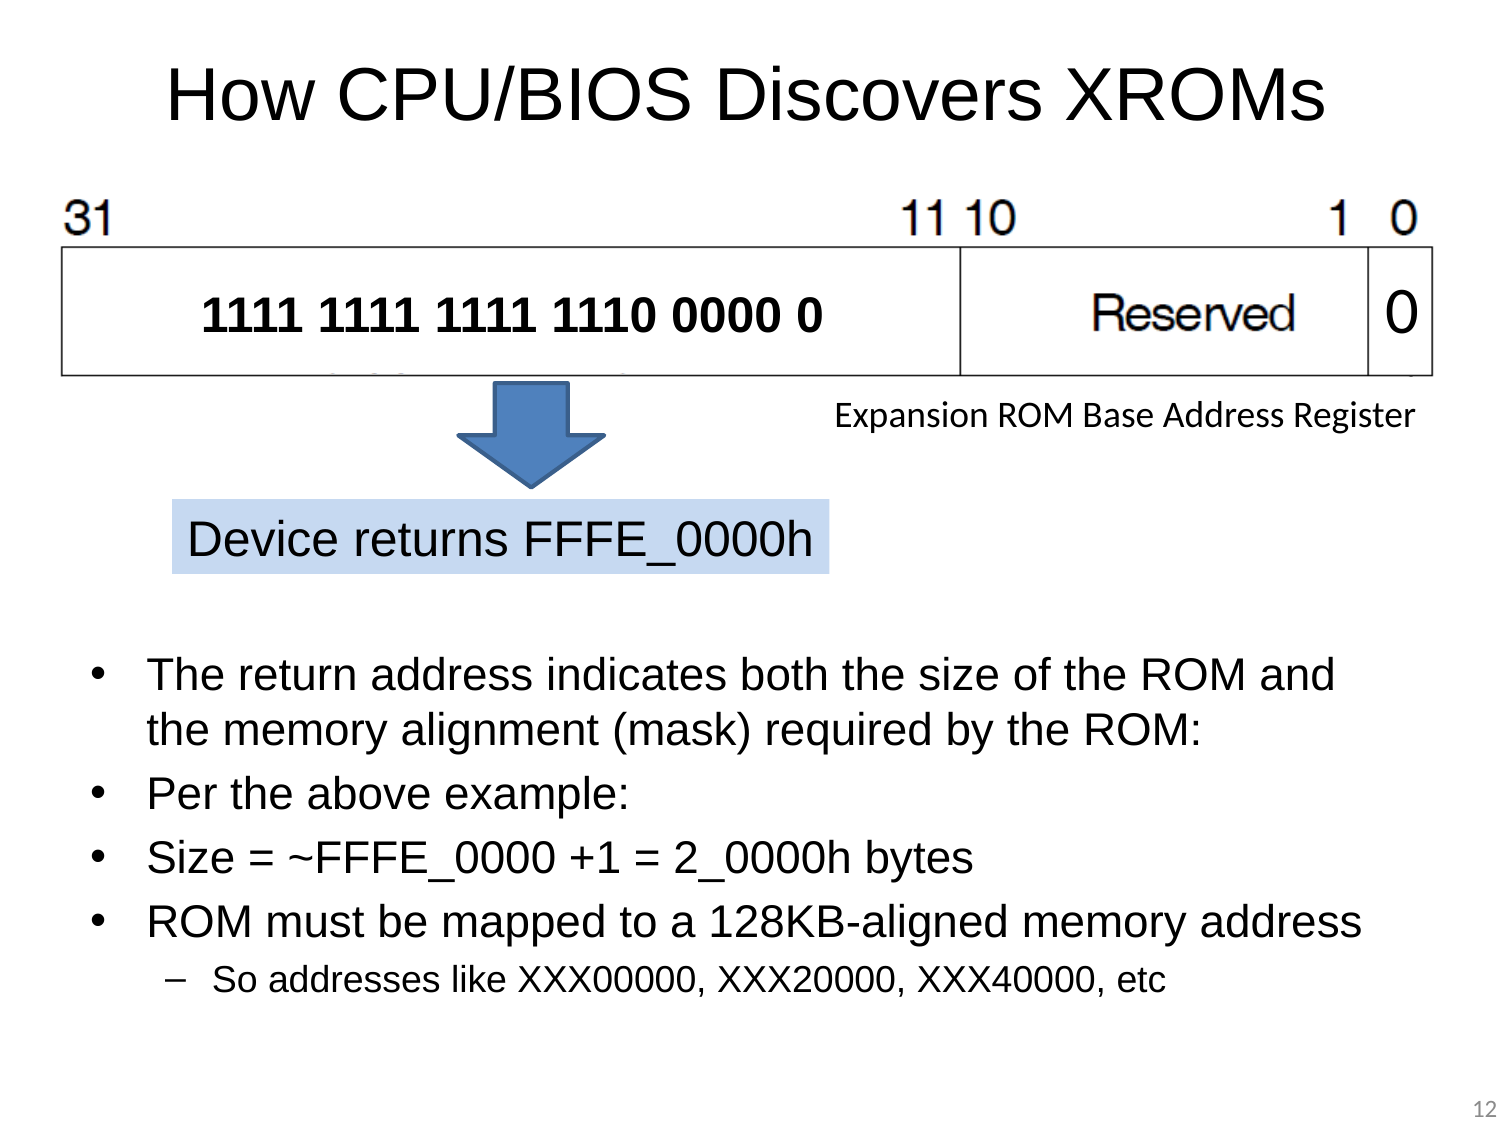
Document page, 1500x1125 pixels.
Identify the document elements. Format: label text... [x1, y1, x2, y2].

title How CPU/BIOS Discovers XROMs [71, 12, 1422, 168]
slide_number 12 [1162, 1077, 1500, 1125]
text_box Device returns FFFE_0000h [172, 530, 830, 574]
picture [40, 187, 1453, 521]
list The return address indicates both the size of the ROM and the memory alignment (mask) required by the ROM: Per the above example: Size = ~FFFE_0000 +1 = 2_0000h bytes ROM must be mapped to a 128KB-aligned memory address So addresses like XXX00000, XXX20000, XXX40000, etc [75, 637, 1425, 1100]
